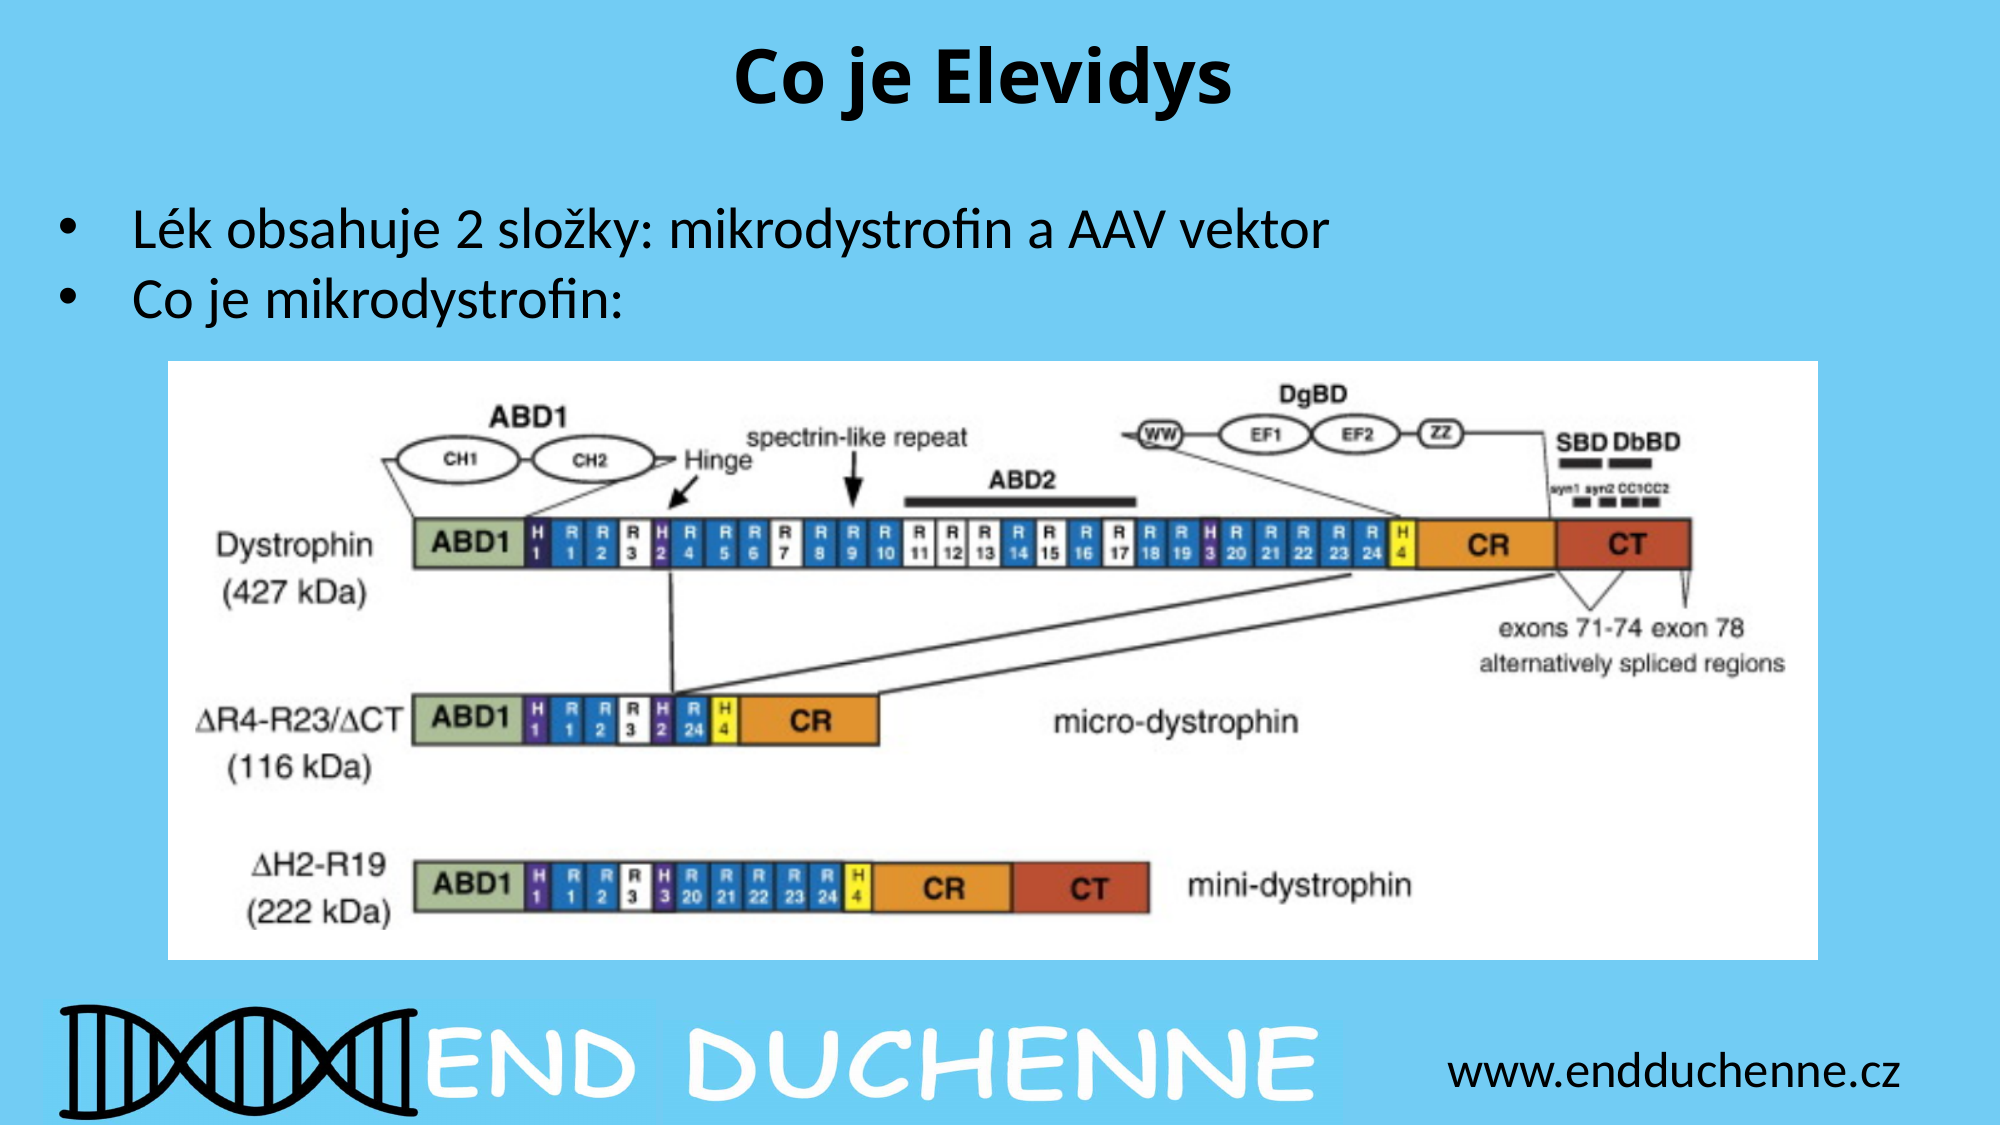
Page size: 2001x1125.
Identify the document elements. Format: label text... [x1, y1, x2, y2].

picture [663, 1020, 1343, 1125]
subtitle www.endduchenne.cz [1343, 1036, 2000, 1107]
picture [43, 999, 656, 1125]
picture [168, 361, 1818, 960]
text_box Lék obsahuje 2 složky: mikrodystrofin a AAV vektor Co je mikrodystrofin: [43, 183, 1943, 738]
text_box Co je Elevidys [43, 20, 1943, 150]
